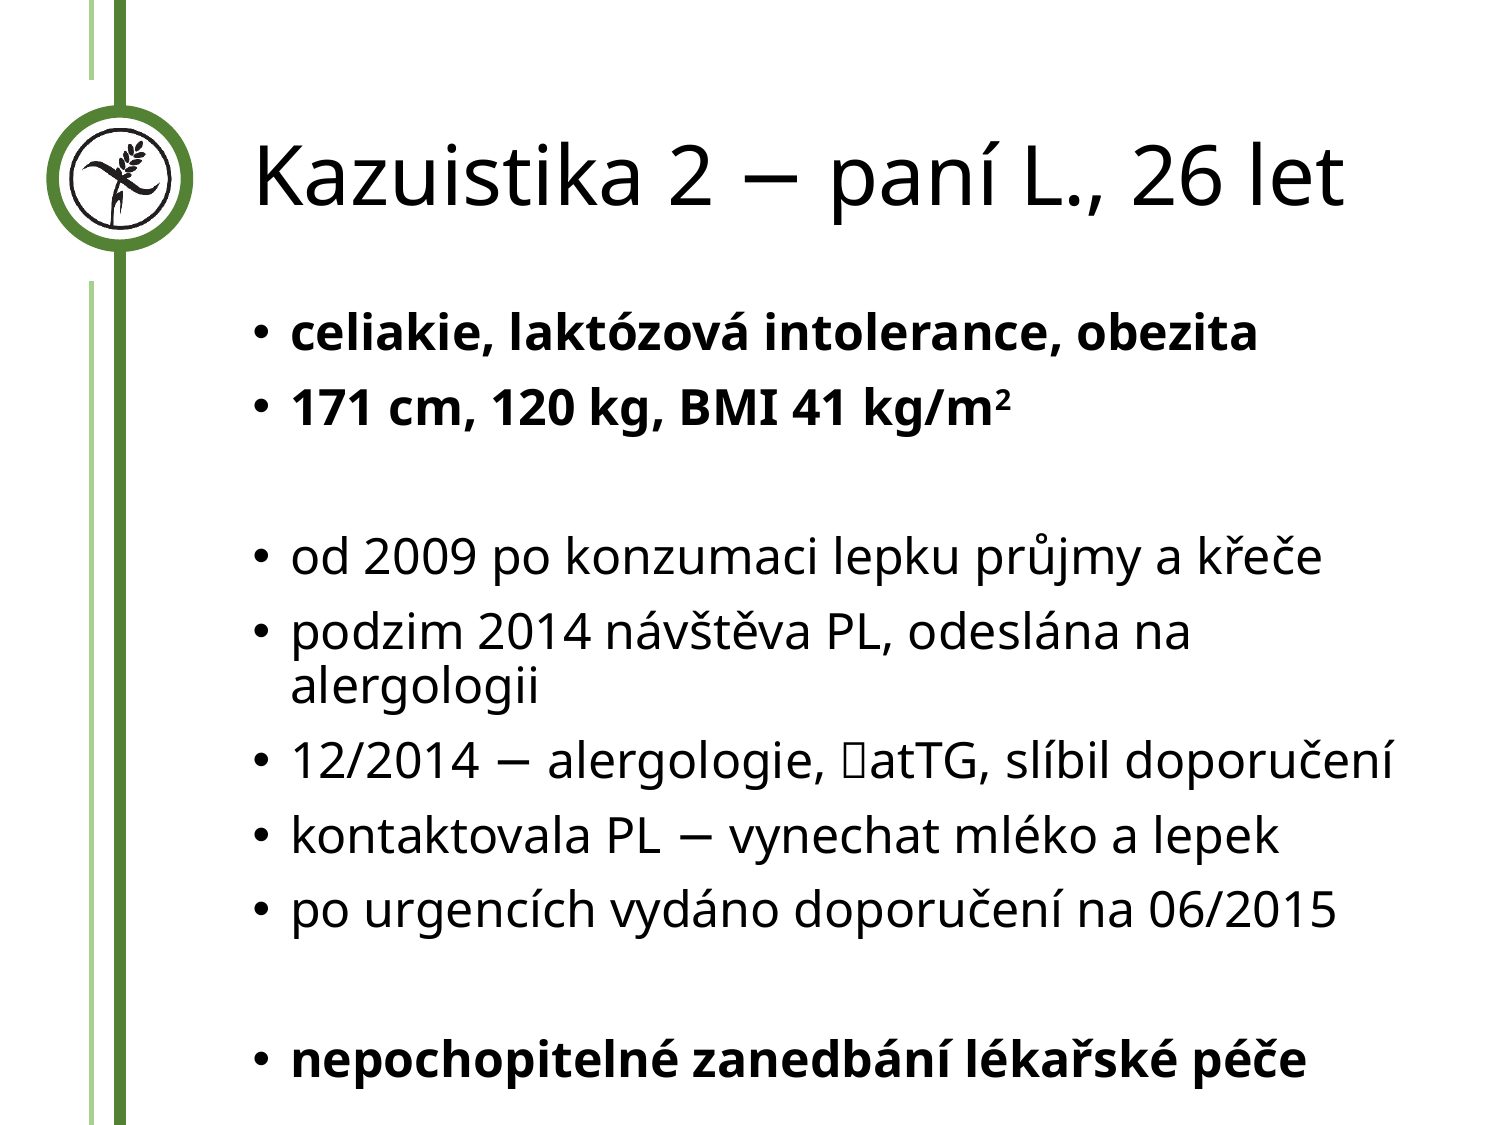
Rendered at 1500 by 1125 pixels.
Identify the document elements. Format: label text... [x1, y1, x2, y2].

picture [67, 126, 173, 232]
title Kazuistika 2 − paní L., 26 let [237, 85, 1397, 272]
list celiakie, laktózová intolerance, obezita 171 cm, 120 kg, BMI 41 kg/m2 od 2009 po konzumaci lepku průjmy a křeče podzim 2014 návštěva PL, odeslána na alergologii 12/2014 − alergologie, atTG, slíbil doporučení kontaktovala PL − vynechat mléko a lepek po urgencích vydáno doporučení na 06/2015 nepochopitelné zanedbání lékařské péče [237, 299, 1418, 1099]
